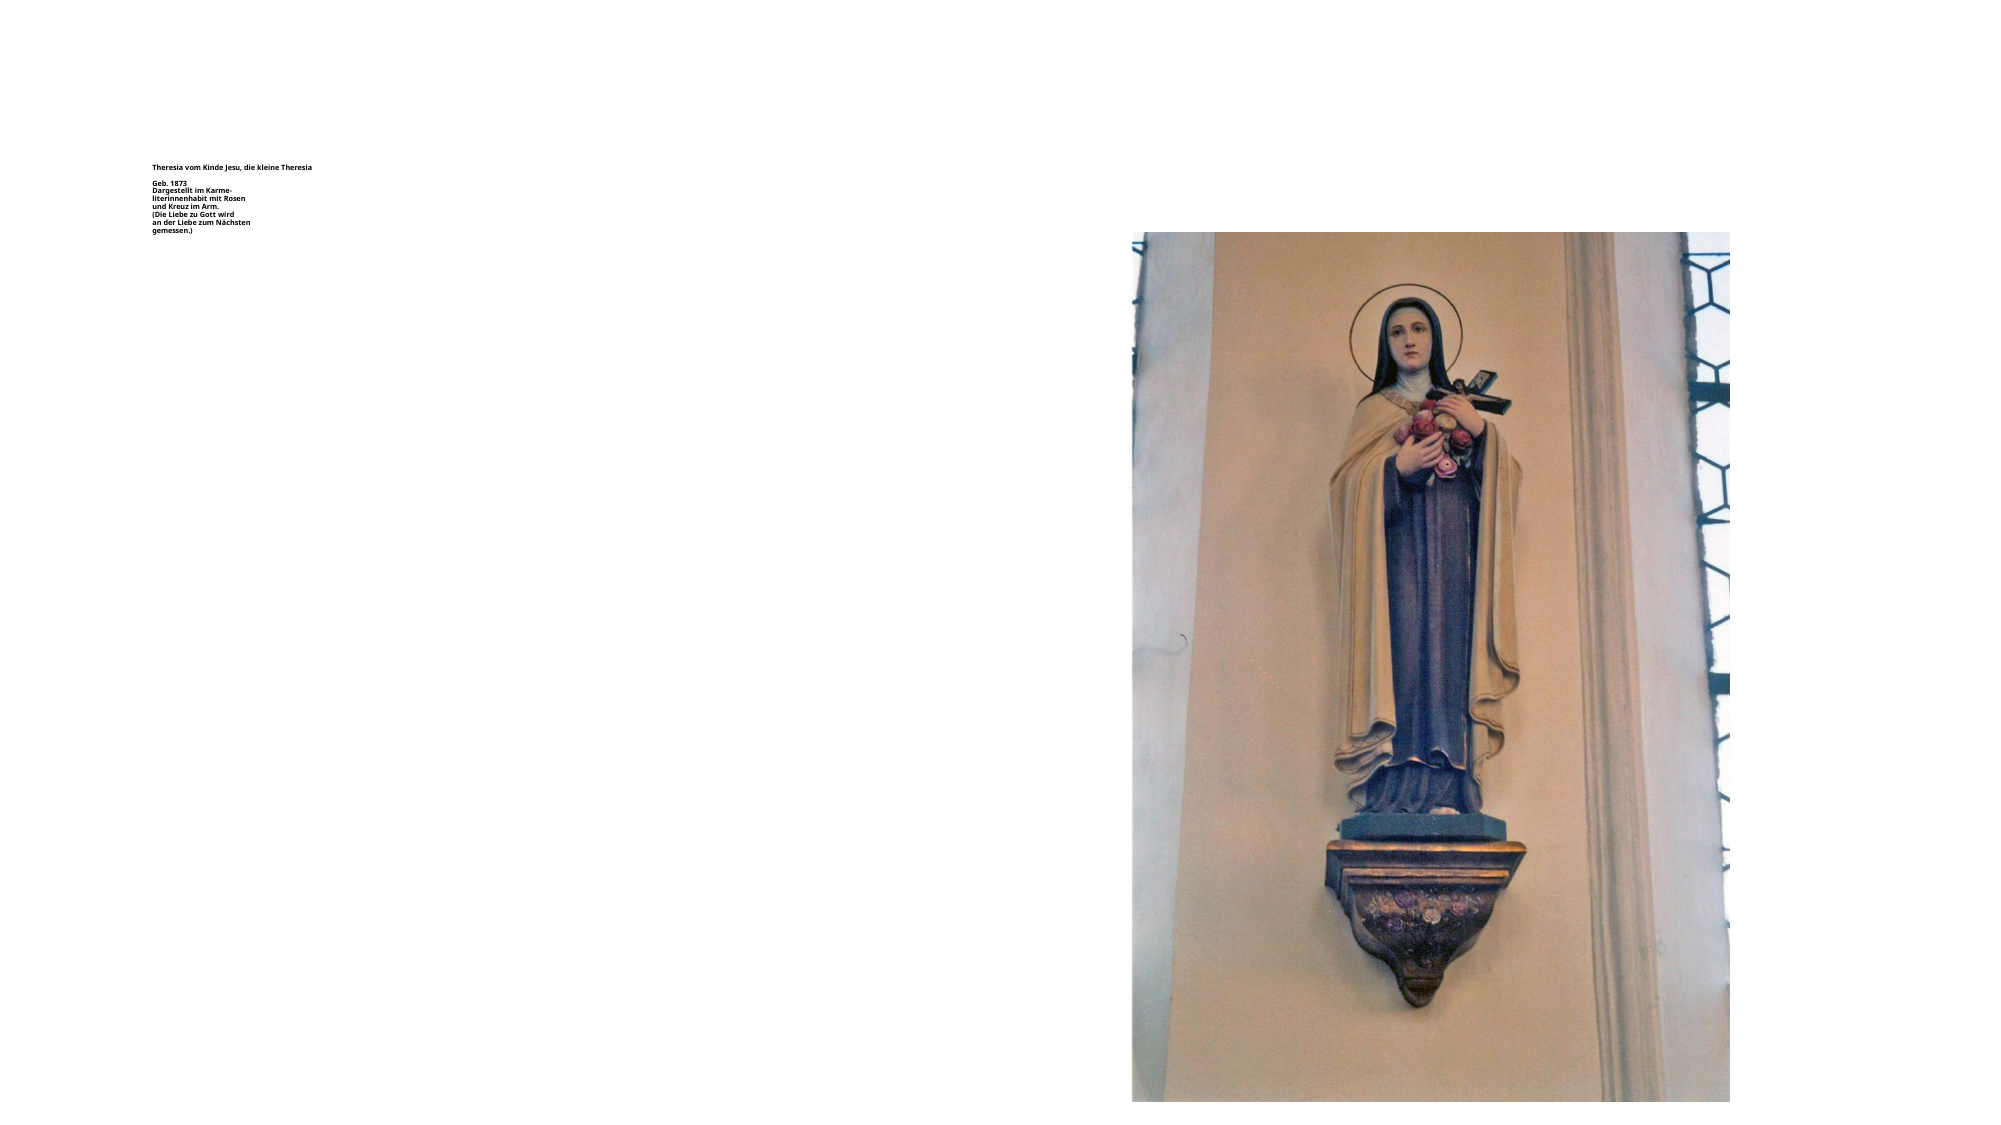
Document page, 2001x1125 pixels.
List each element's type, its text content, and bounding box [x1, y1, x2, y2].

title Theresia vom Kinde Jesu, die kleine Theresia Geb. 1873 Dargestellt im Karme- literinnenhabit mit Rosen und Kreuz im Arm. (Die Liebe zu Gott wird an der Liebe zum Nächsten gemessen.) [137, 59, 1863, 278]
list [1130, 232, 1729, 1102]
